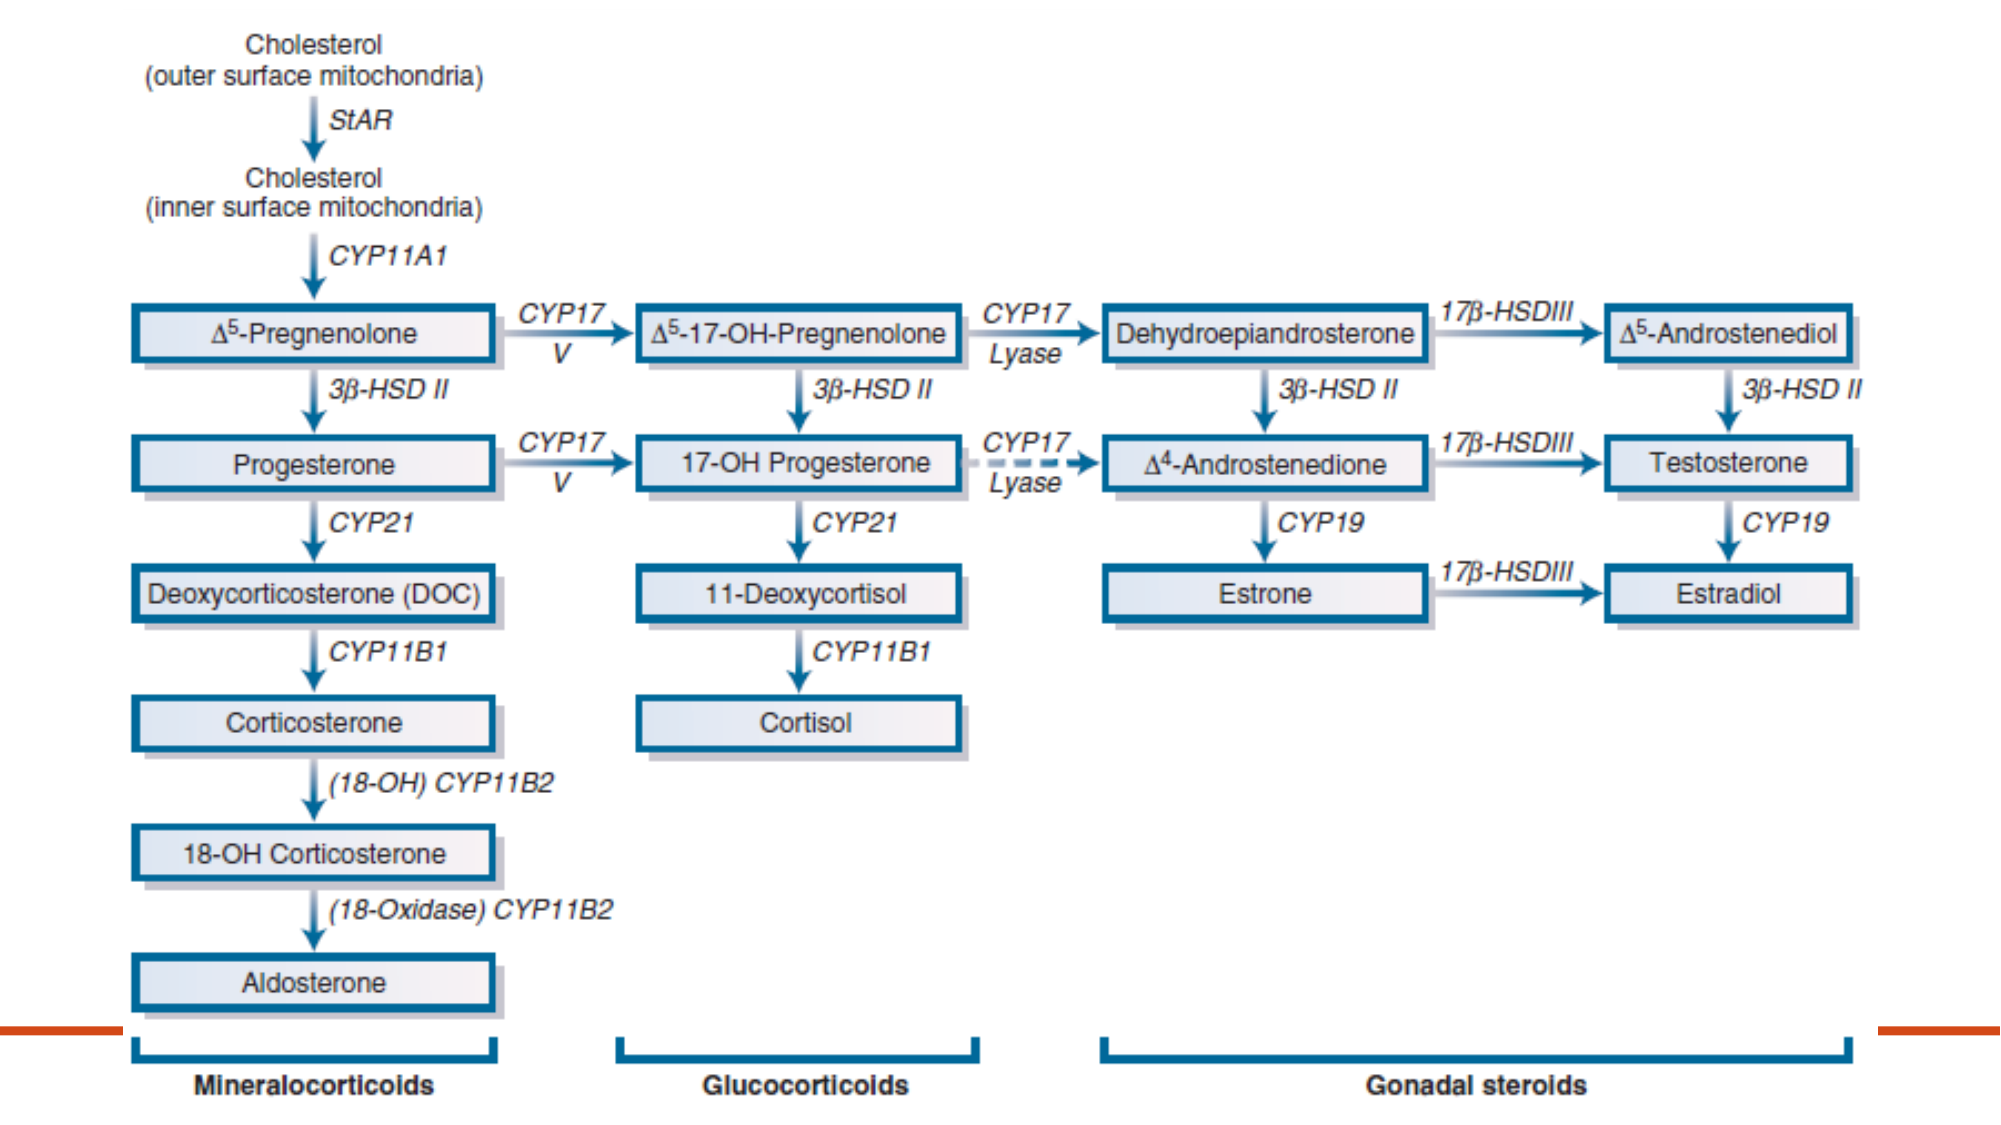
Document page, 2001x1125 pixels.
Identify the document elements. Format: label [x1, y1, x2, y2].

picture [123, 8, 1878, 1111]
